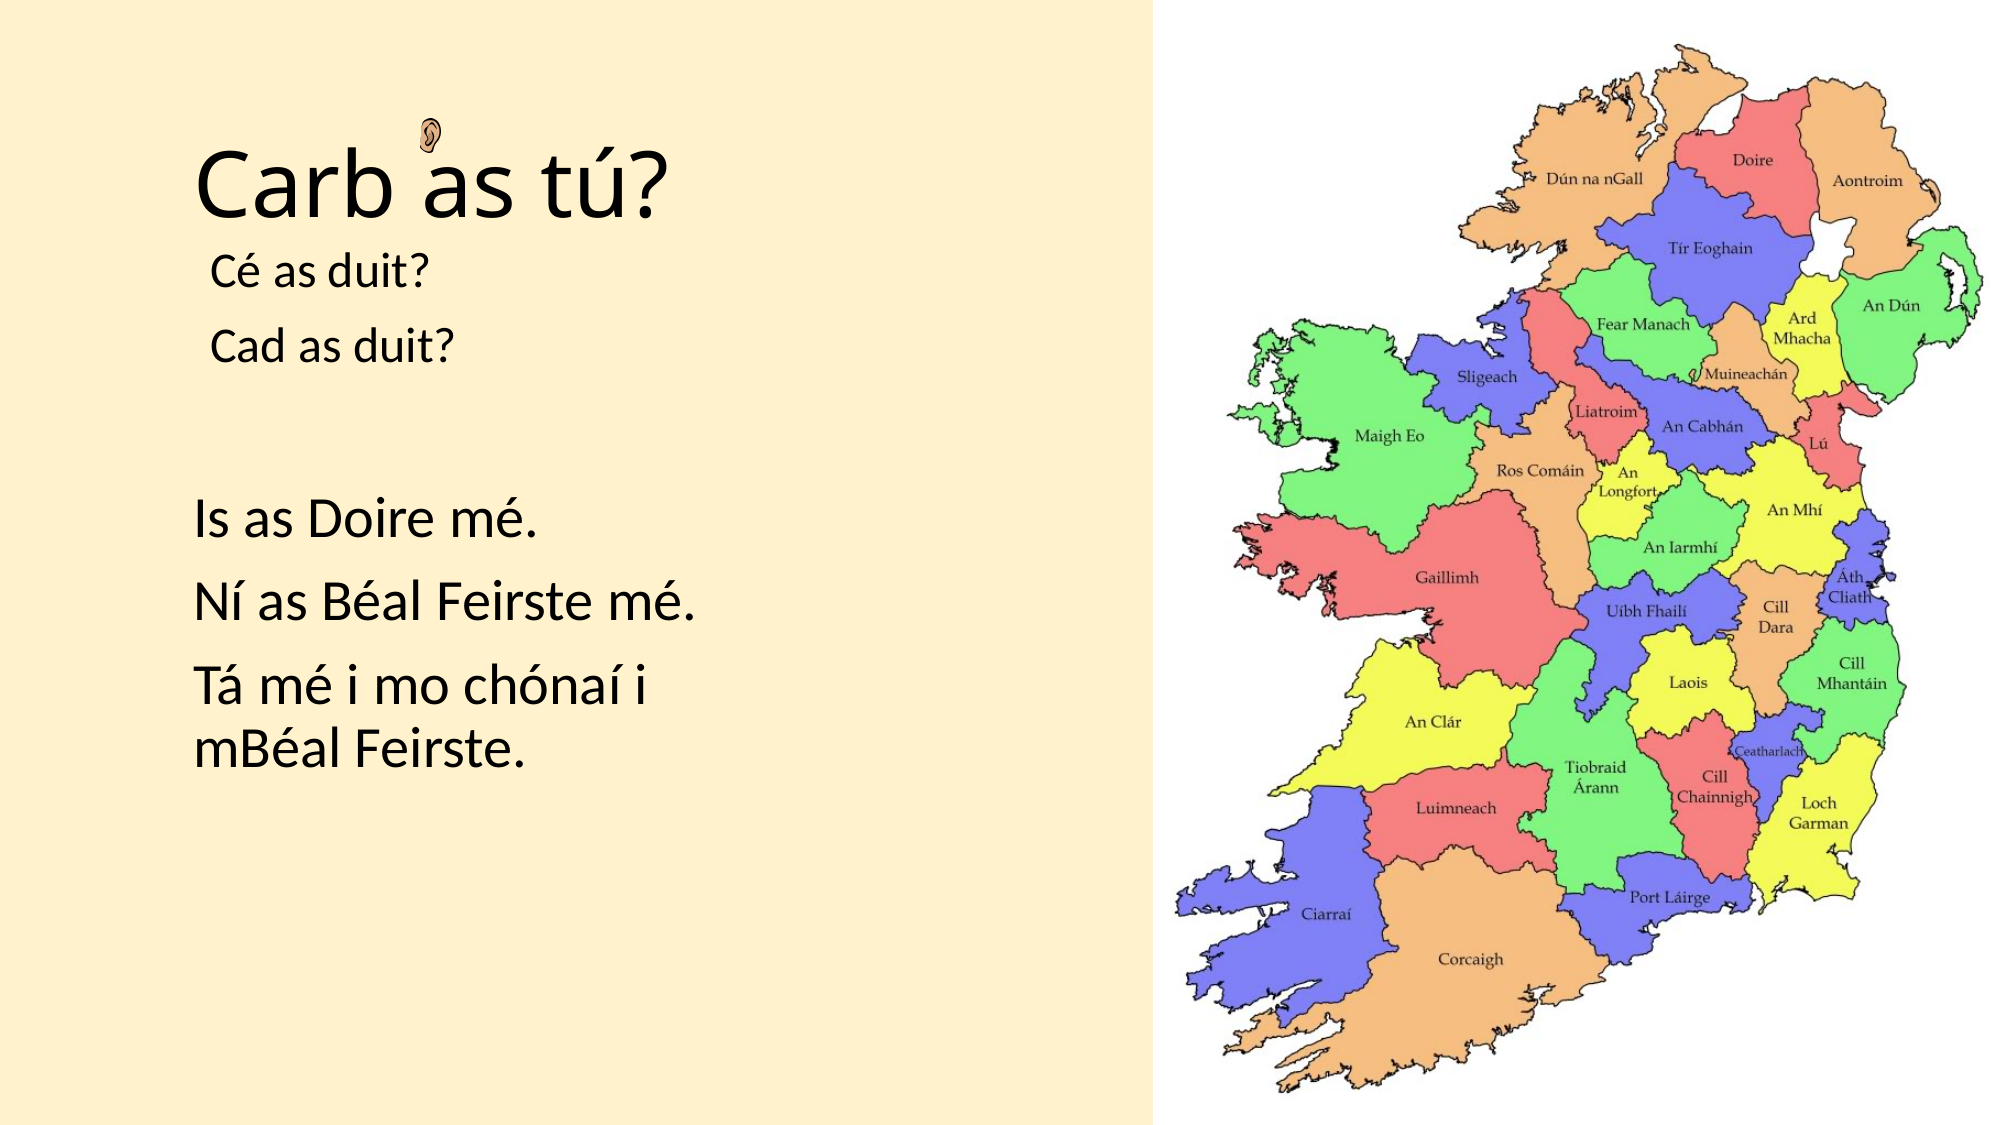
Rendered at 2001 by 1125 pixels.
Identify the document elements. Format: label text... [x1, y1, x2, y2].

title Carb as tú? [178, 93, 840, 282]
text_box Is as Doire mé. Ní as Béal Feirste mé. Tá mé i mo chónaí i mBéal Feirste. [178, 479, 806, 925]
list Cé as duit? Cad as duit? [195, 236, 823, 411]
picture [420, 118, 441, 153]
picture [1153, 0, 2000, 1125]
